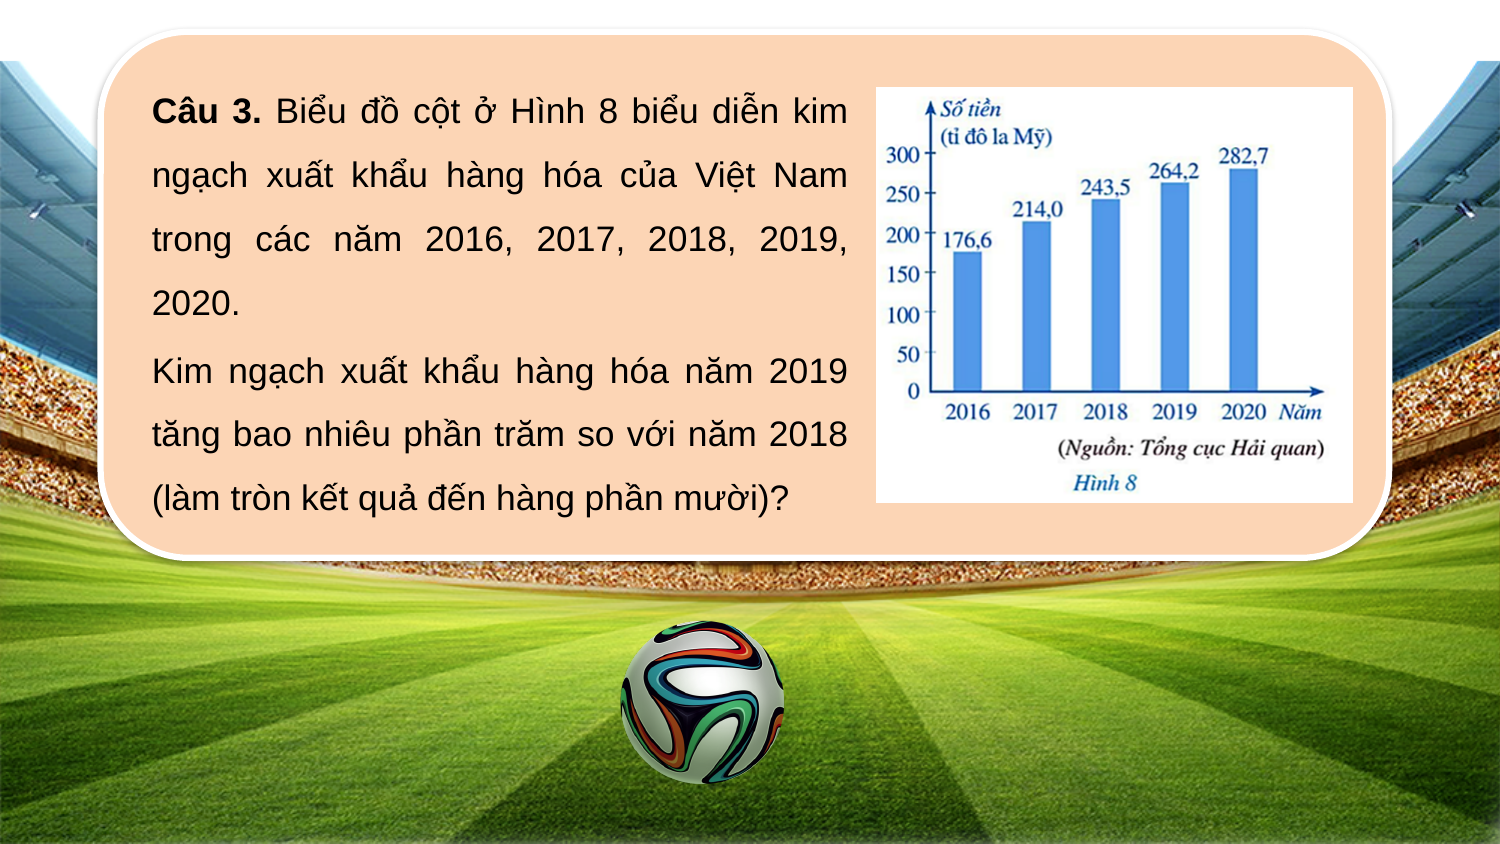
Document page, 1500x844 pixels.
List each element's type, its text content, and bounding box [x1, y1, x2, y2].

text_box Câu 3. Biểu đồ cột ở Hình 8 biểu diễn kim ngạch xuất khẩu hàng hóa của Việt Nam trong các năm 2016, 2017, 2018, 2019, 2020. Kim ngạch xuất khẩu hàng hóa năm 2019 tăng bao nhiêu phần trăm so với năm 2018 (làm tròn kết quả đến hàng phần mười)? [137, 59, 864, 526]
picture [0, 0, 1500, 844]
text_box [97, 28, 1393, 561]
